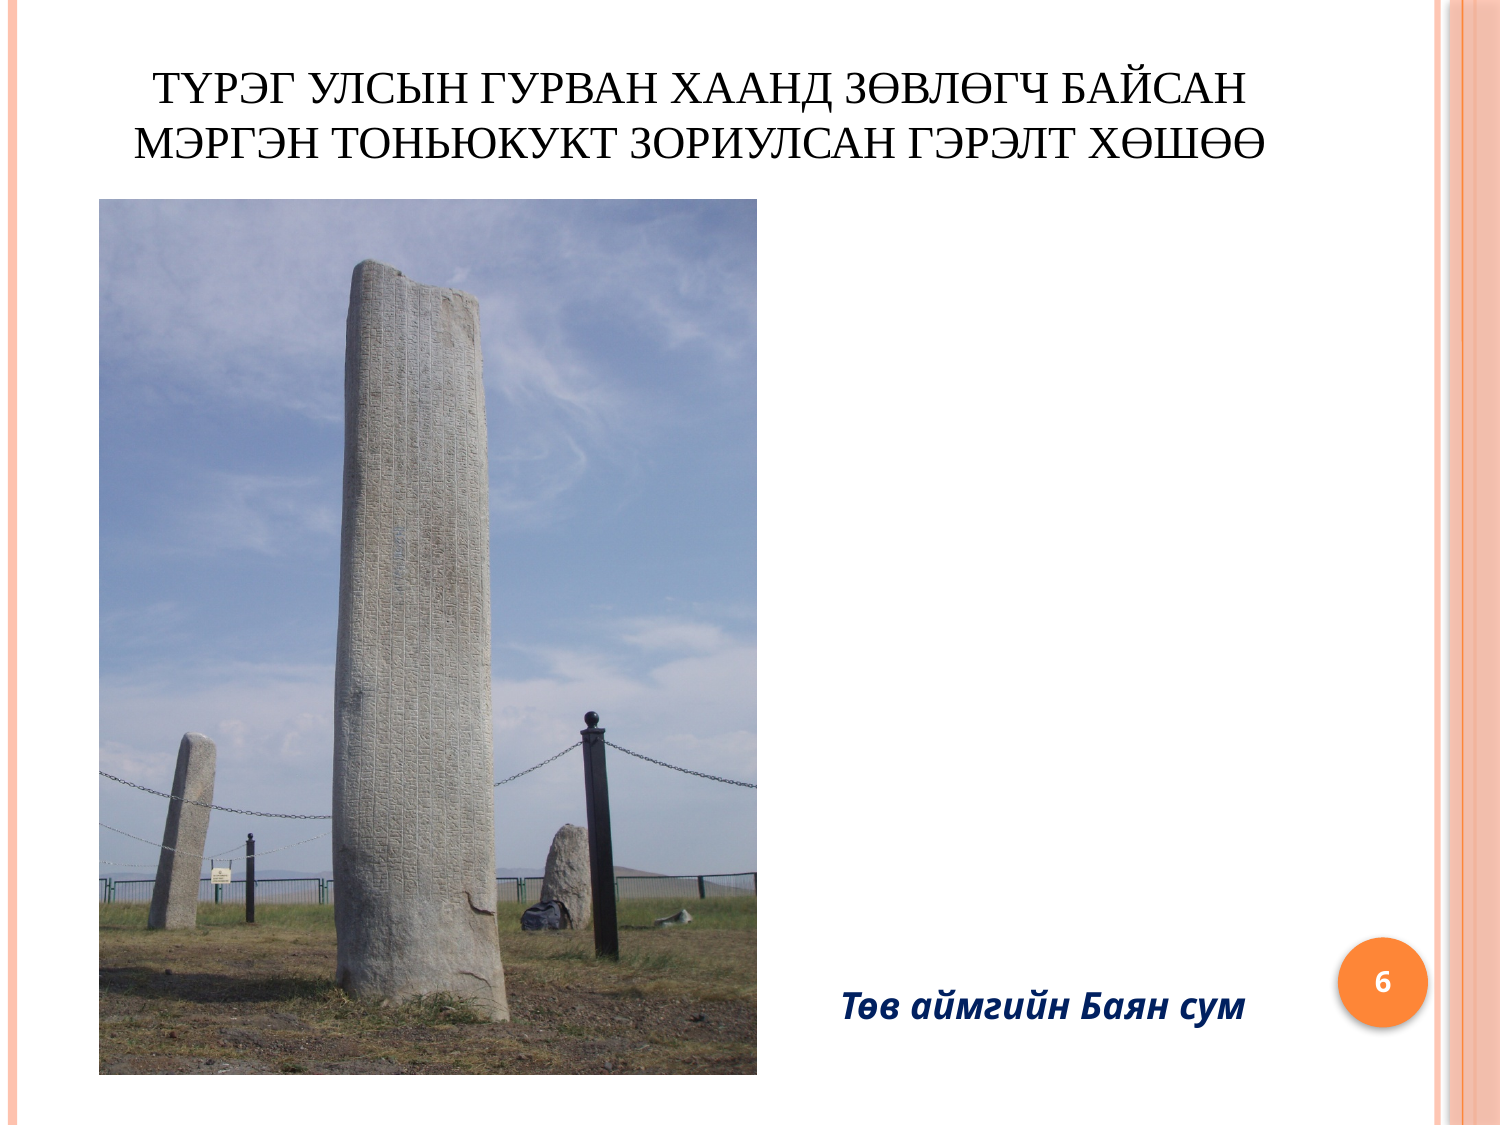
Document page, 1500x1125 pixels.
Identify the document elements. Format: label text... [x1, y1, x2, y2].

slide_number 6 [1333, 940, 1434, 1027]
title Түрэг улсын гурван хаанд зөвлөгч байсан мэргэн тоньюкукт зориулсан гэрэлт хөшөө [75, 45, 1325, 175]
text_box Төв аймгийн Баян сум [825, 974, 1313, 1035]
picture [99, 199, 757, 1076]
